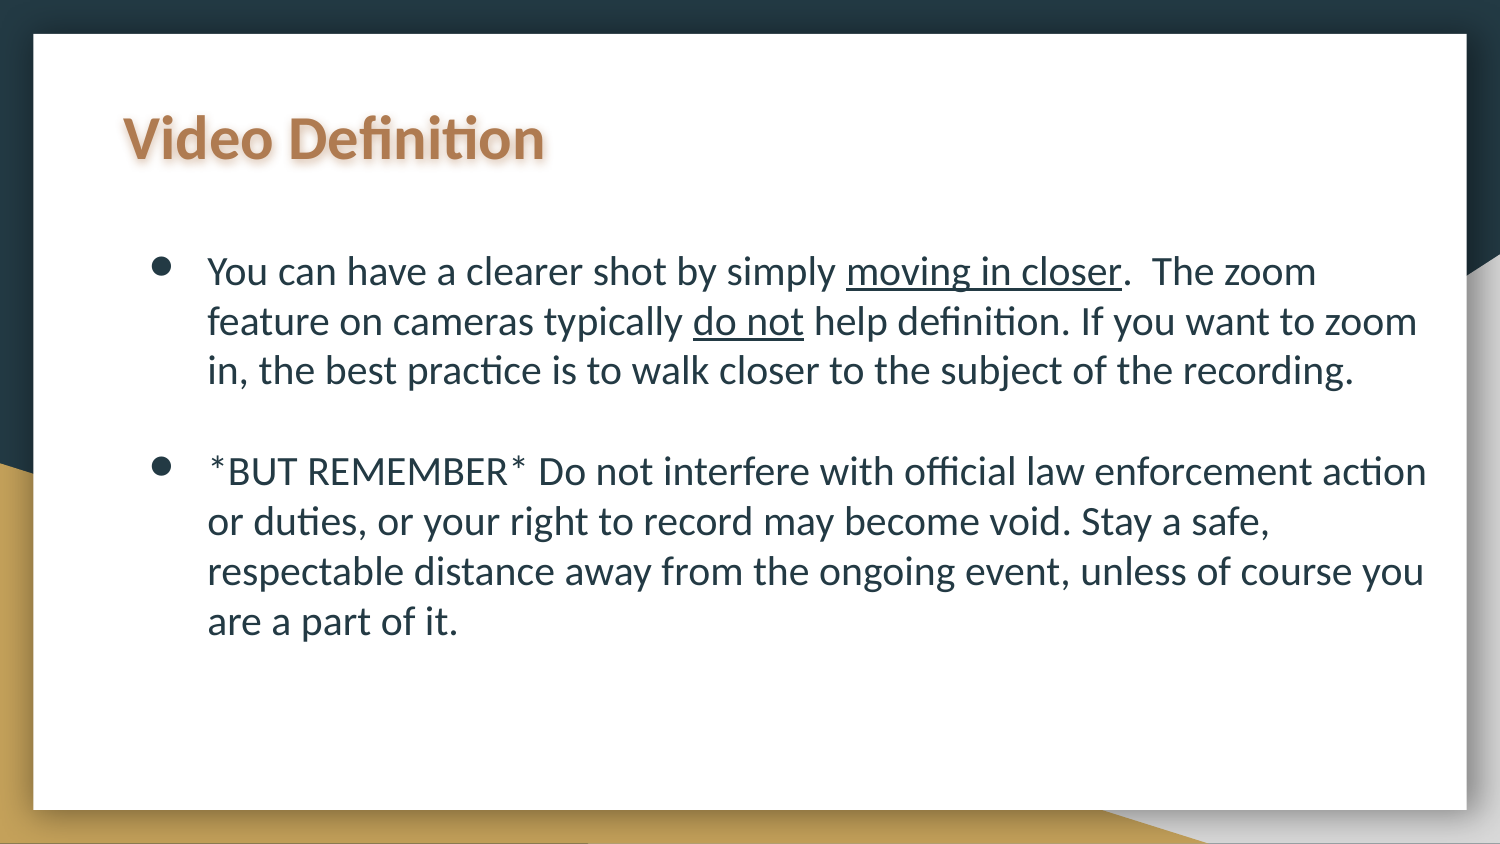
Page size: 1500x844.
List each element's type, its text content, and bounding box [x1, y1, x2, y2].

list You can have a clearer shot by simply moving in closer. The zoom feature on cameras typically do not help definition. If you want to zoom in, the best practice is to walk closer to the subject of the recording. *BUT REMEMBER* Do not interfere with official law enforcement action or duties, or your right to record may become void. Stay a safe, respectable distance away from the ongoing event, unless of course you are a part of it. [42, 228, 1456, 725]
title Video Definition [108, 82, 732, 239]
